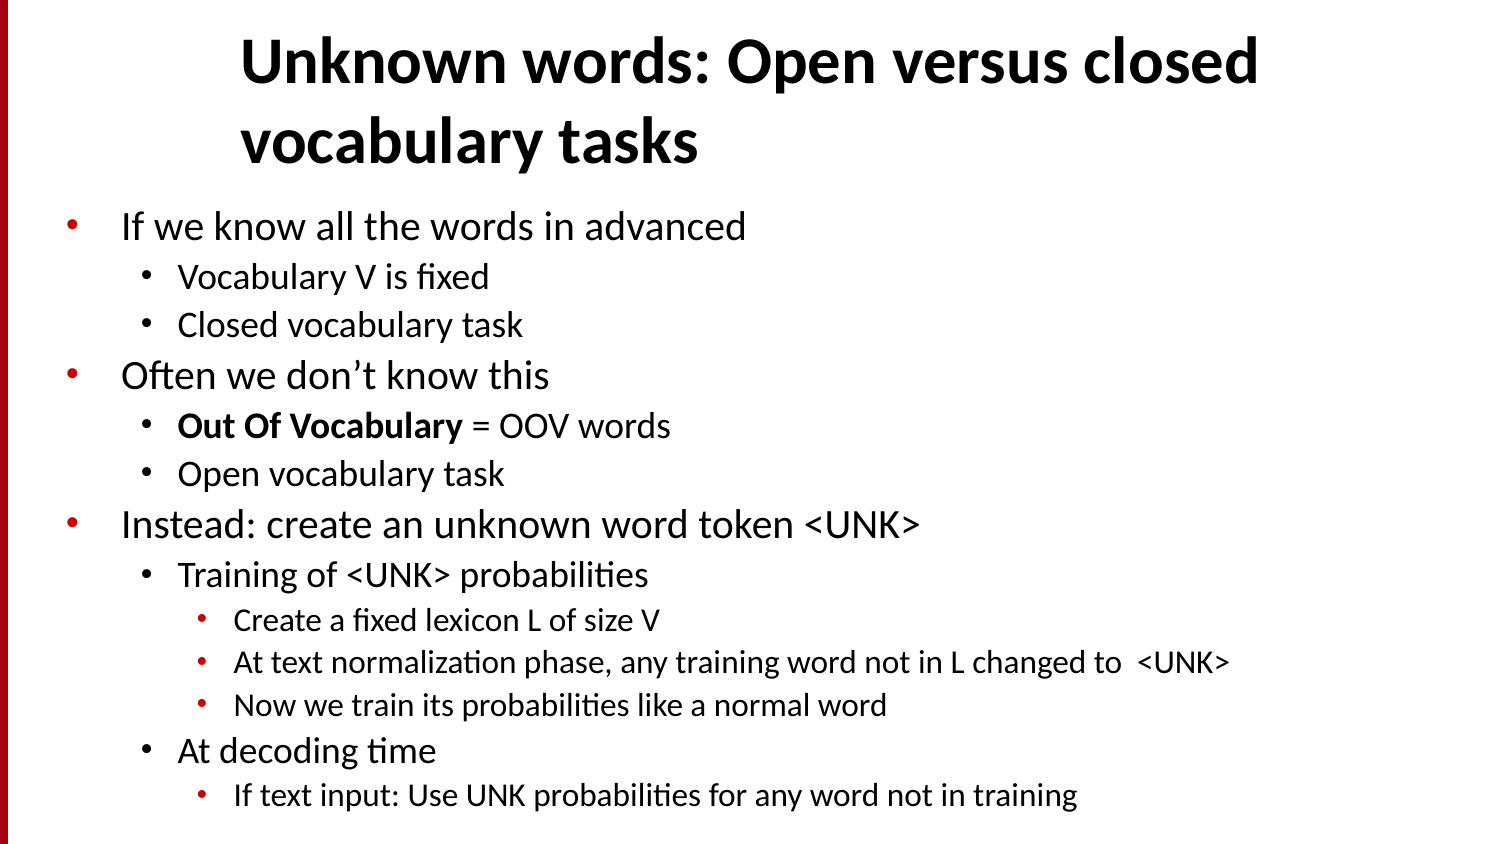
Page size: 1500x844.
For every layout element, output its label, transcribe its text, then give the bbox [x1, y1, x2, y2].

title Unknown words: Open versus closed vocabulary tasks [225, 62, 1450, 185]
list If we know all the words in advanced Vocabulary V is fixed Closed vocabulary task Often we don’t know this Out Of Vocabulary = OOV words Open vocabulary task Instead: create an unknown word token <UNK> Training of <UNK> probabilities Create a fixed lexicon L of size V At text normalization phase, any training word not in L changed to <UNK> Now we train its probabilities like a normal word At decoding time If text input: Use UNK probabilities for any word not in training [50, 196, 1450, 744]
